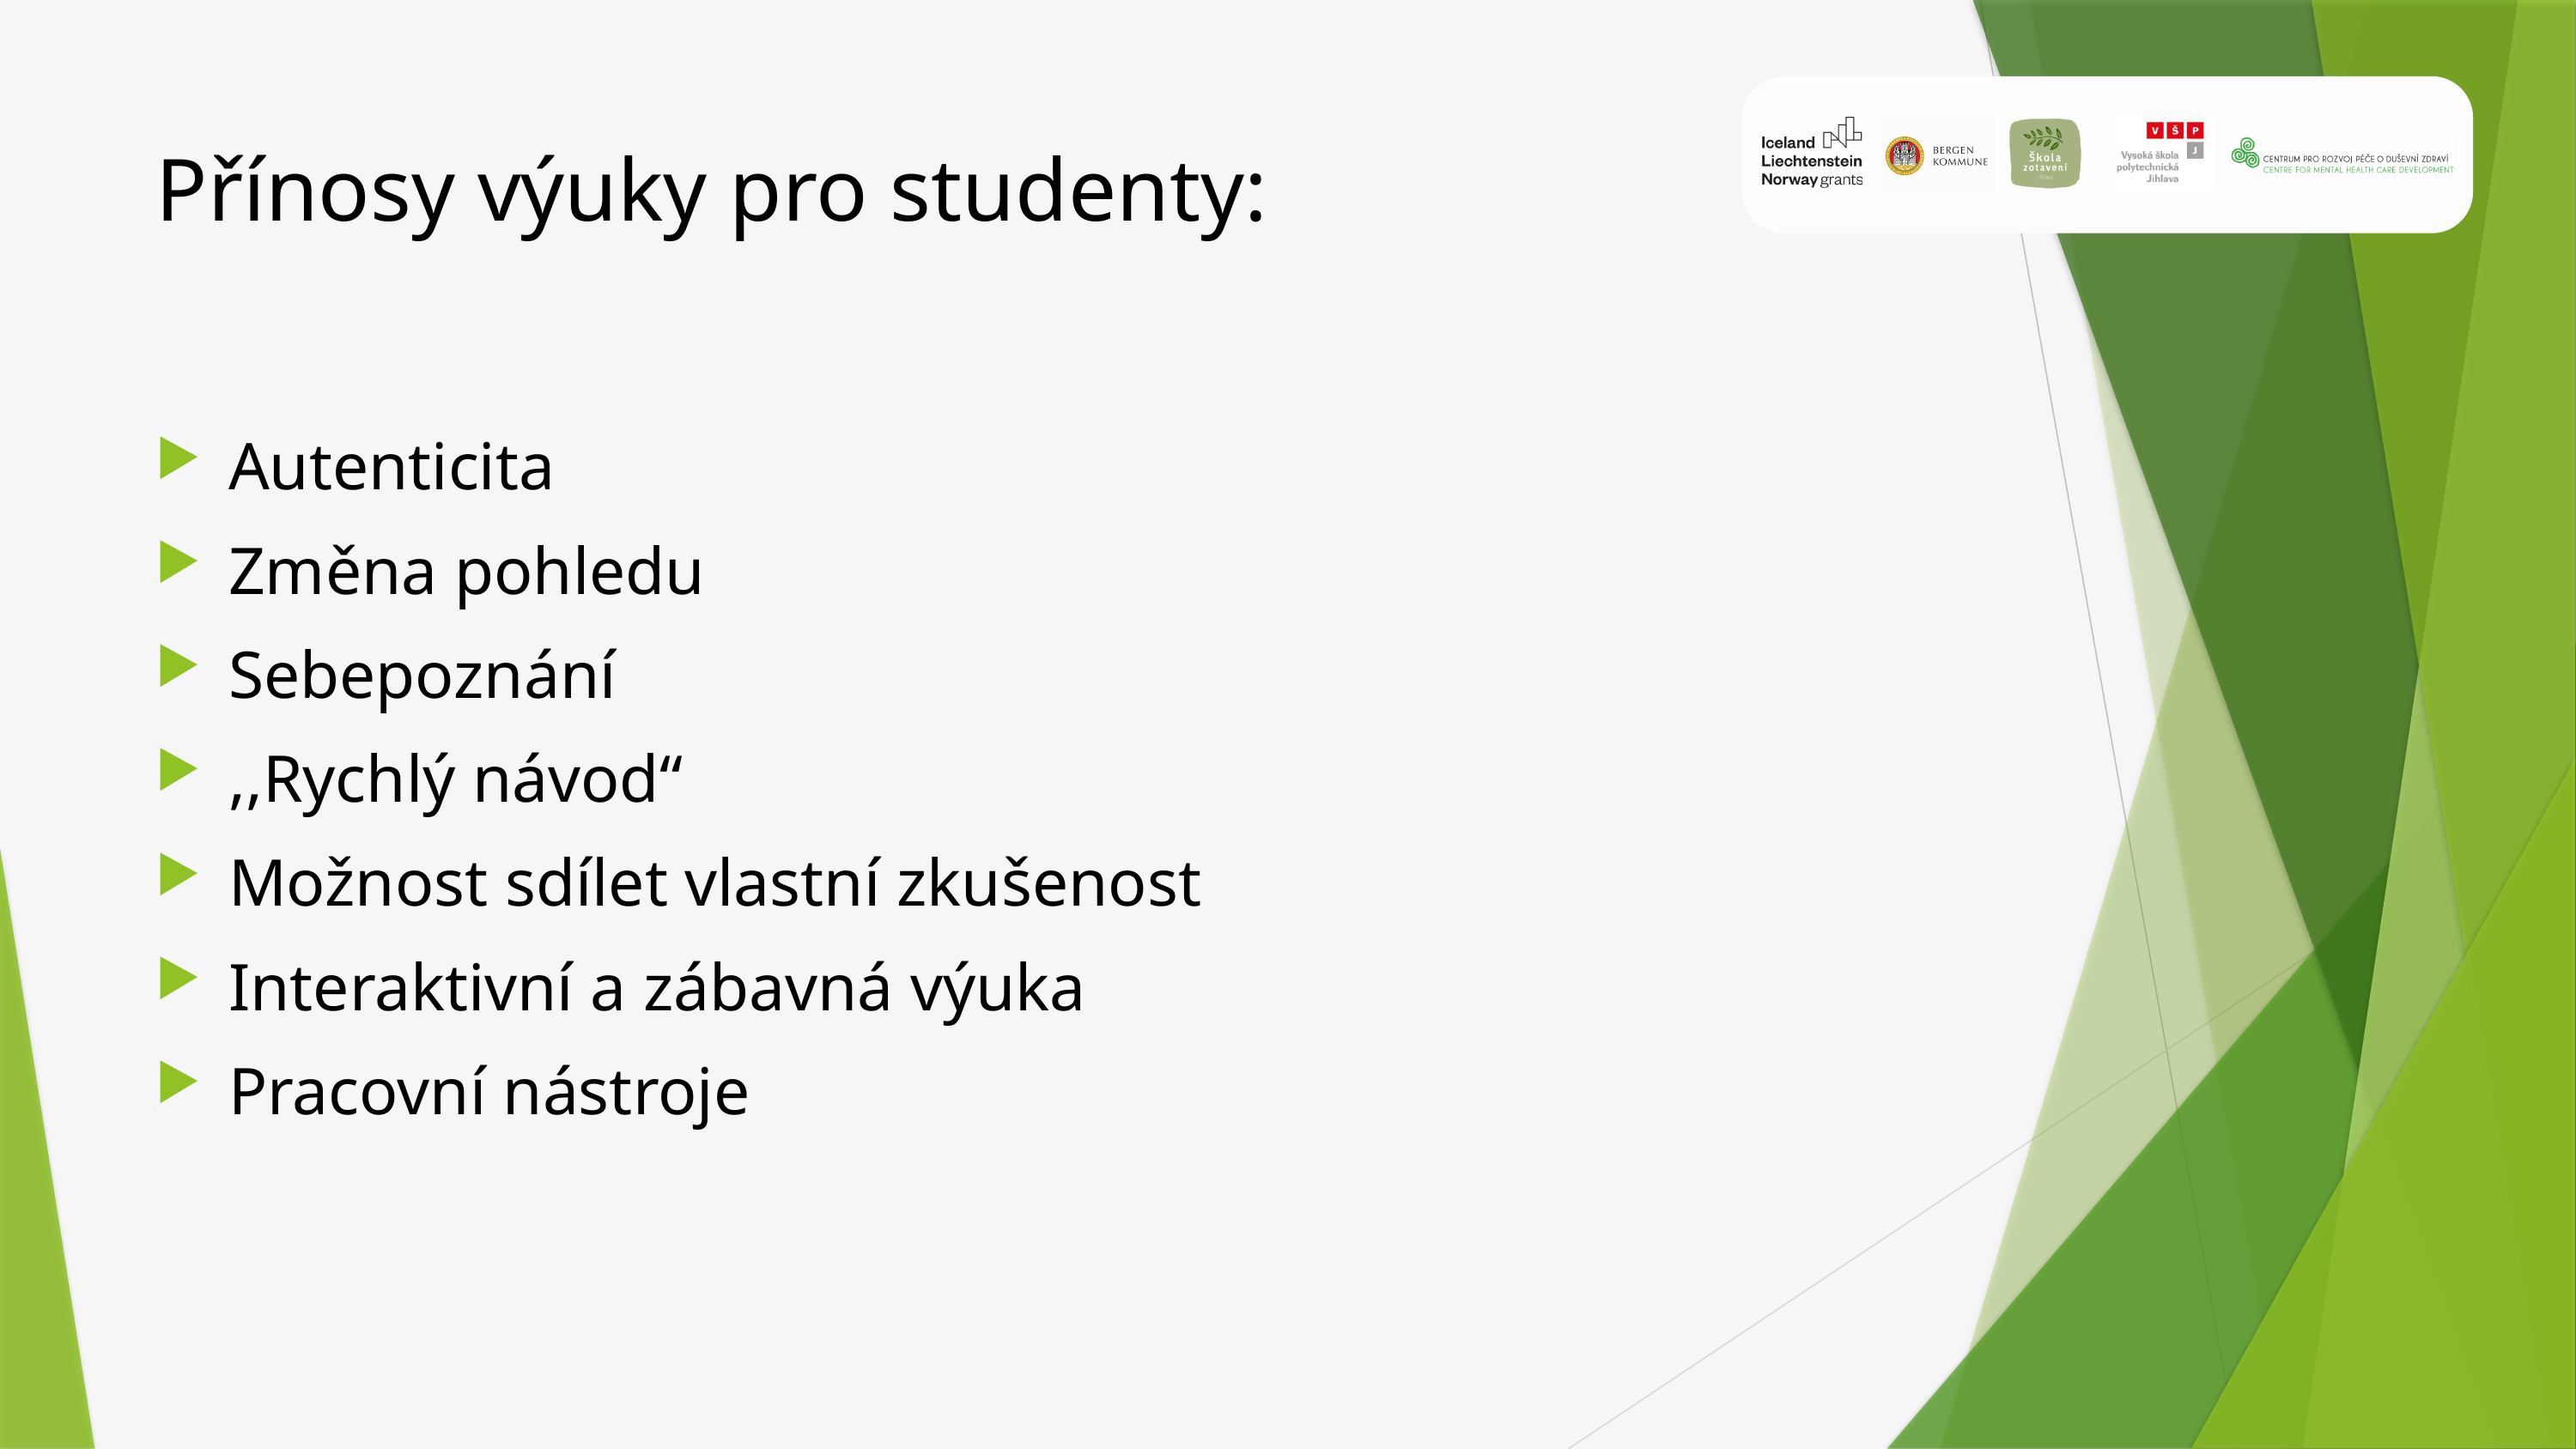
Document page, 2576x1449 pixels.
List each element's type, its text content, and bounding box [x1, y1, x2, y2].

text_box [1741, 76, 2474, 234]
title Přínosy výuky pro studenty: [143, 129, 1959, 408]
list Autenticita Změna pohledu Sebepoznání ,,Rychlý návod“ Možnost sdílet vlastní zkušenost Interaktivní a zábavná výuka Pracovní nástroje [143, 419, 1959, 1240]
